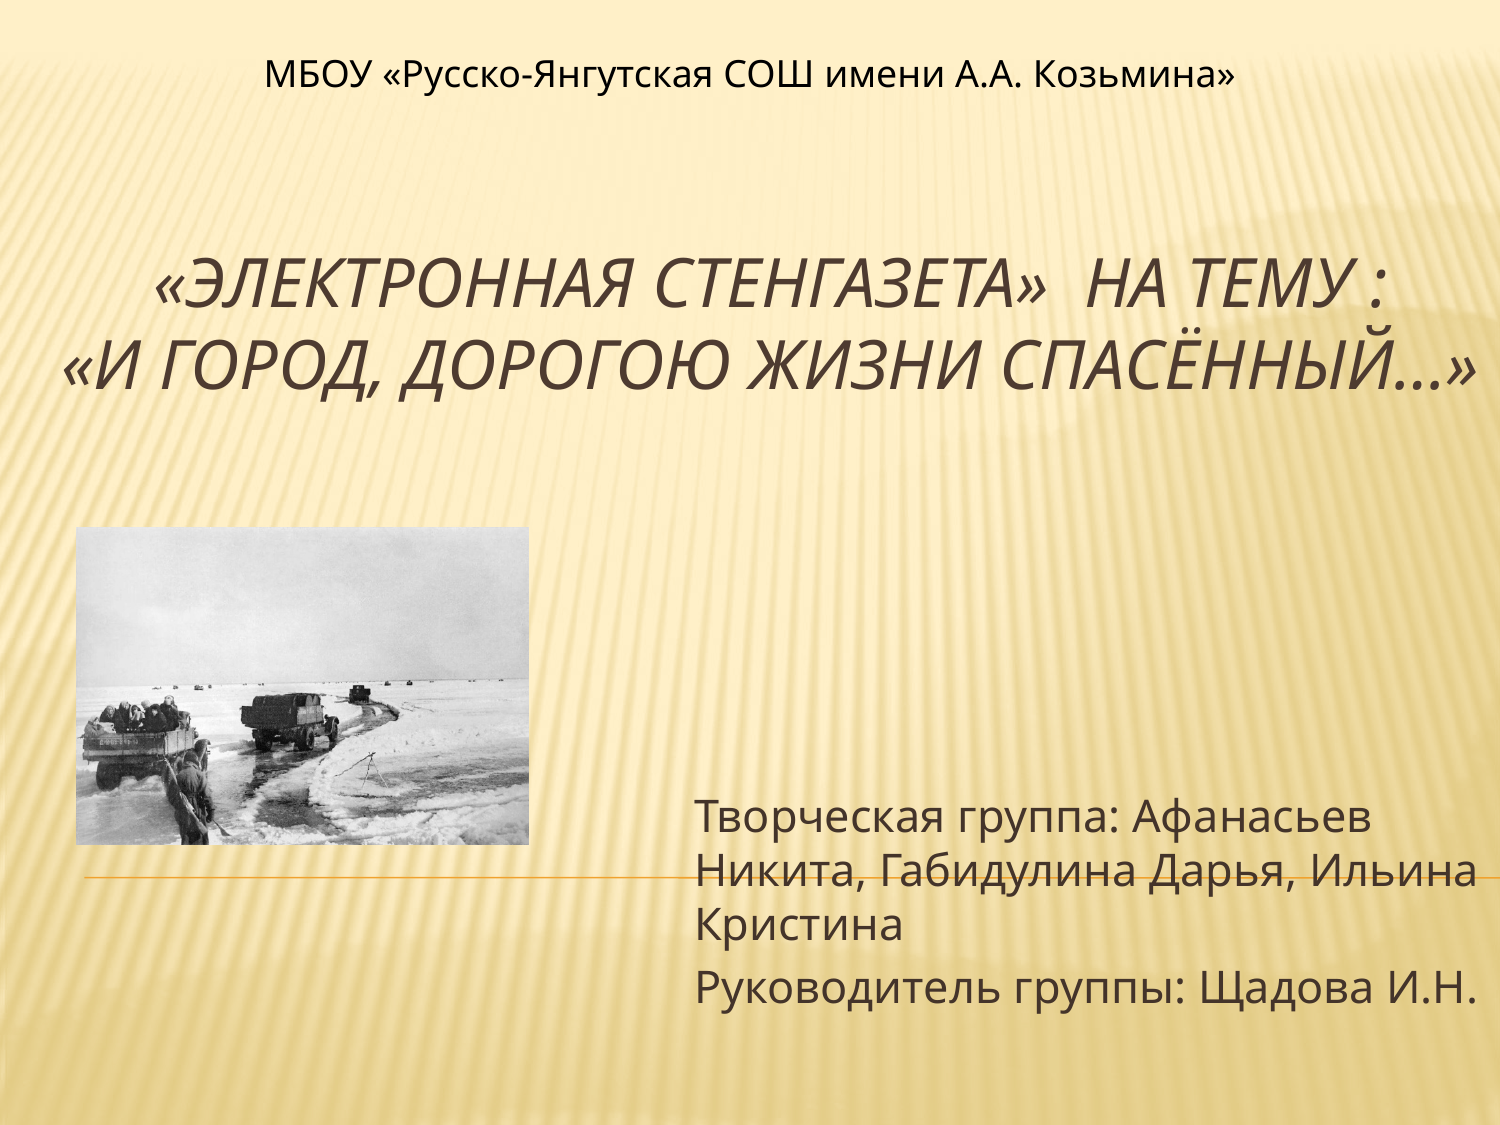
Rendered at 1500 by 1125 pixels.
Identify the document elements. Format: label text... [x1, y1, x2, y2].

title «Электронная стенгазета» на тему : «И город, дорогою жизни спасённый…» [41, 231, 1500, 492]
picture [76, 526, 529, 845]
text_box МБОУ «Русско-Янгутская СОШ имени А.А. Козьмина» [0, 42, 1500, 103]
subtitle Творческая группа: Афанасьев Никита, Габидулина Дарья, Ильина Кристина Руководитель группы: Щадова И.Н. [679, 763, 1500, 1020]
